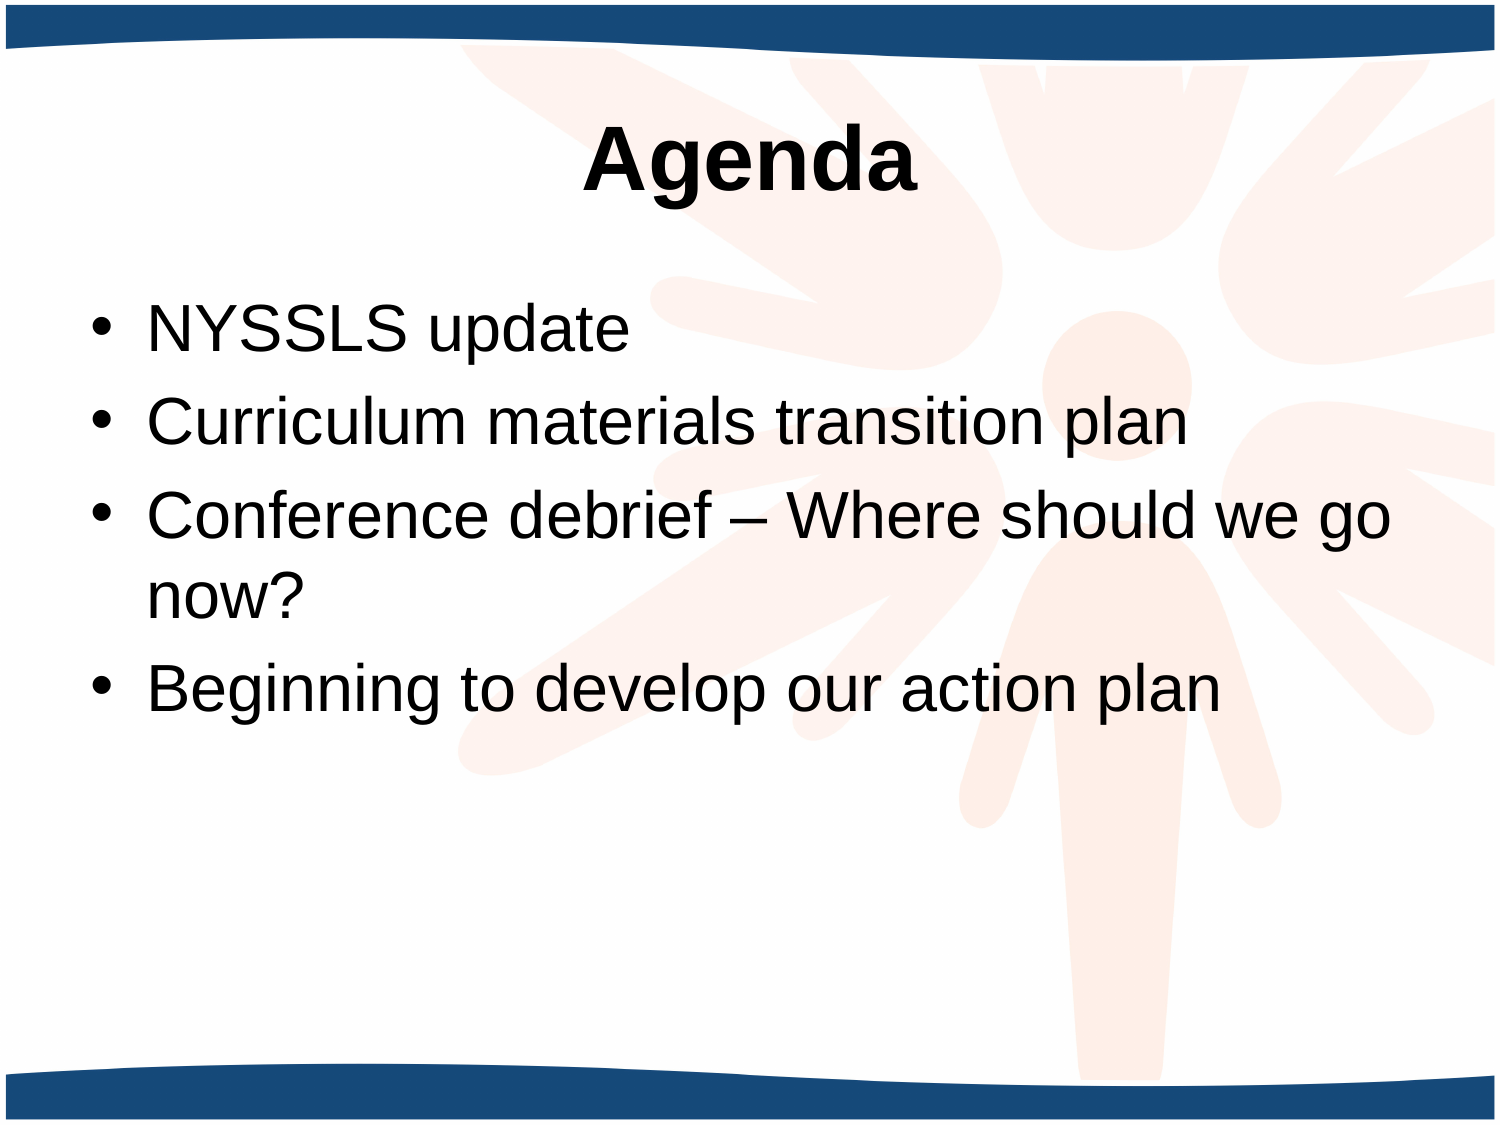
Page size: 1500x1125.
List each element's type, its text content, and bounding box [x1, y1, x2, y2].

list NYSSLS update Curriculum materials transition plan Conference debrief – Where should we go now? Beginning to develop our action plan [75, 277, 1425, 1020]
title Agenda [75, 59, 1425, 248]
picture [0, 0, 1500, 1125]
